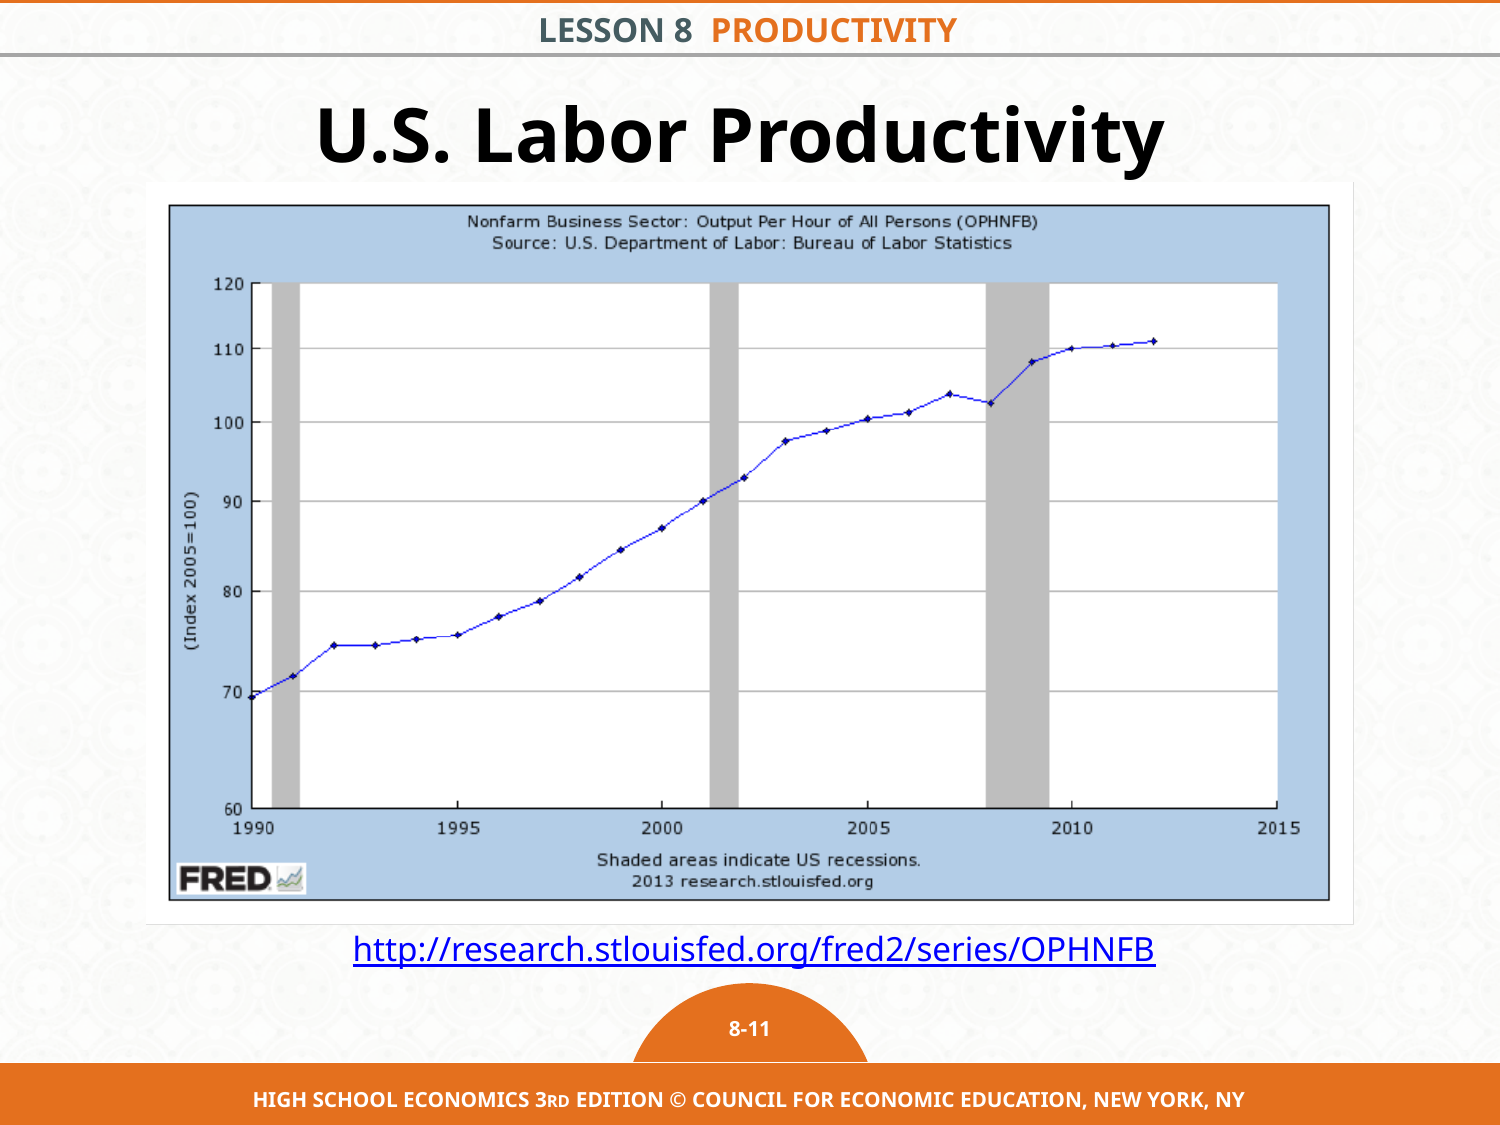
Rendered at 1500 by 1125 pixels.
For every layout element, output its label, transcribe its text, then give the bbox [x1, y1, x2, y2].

title U.S. Labor Productivity [75, 81, 1425, 183]
picture [0, 57, 1500, 1062]
picture [0, 3, 1500, 53]
text_box http://research.stlouisfed.org/fred2/series/OPHNFB [104, 912, 1405, 990]
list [145, 182, 1355, 926]
